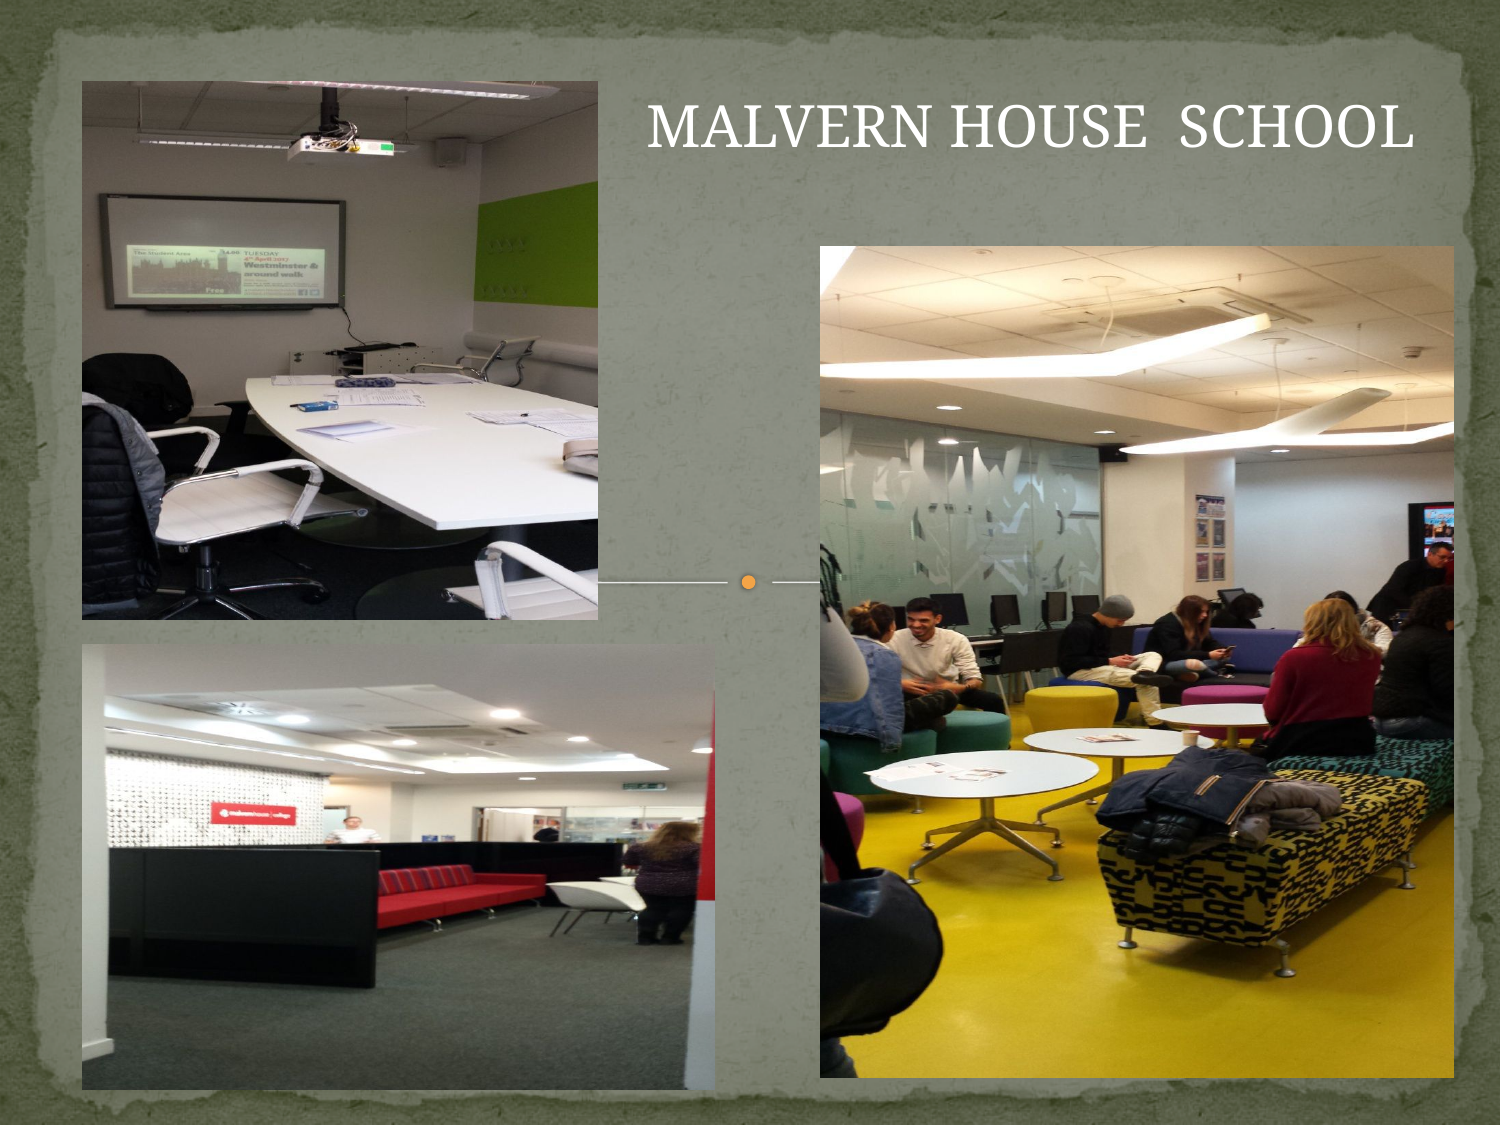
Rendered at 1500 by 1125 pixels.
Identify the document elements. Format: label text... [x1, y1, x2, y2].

picture [820, 246, 1454, 1078]
picture [82, 81, 598, 620]
text_box MALVERN HOUSE SCHOOL [609, 82, 1454, 167]
picture [82, 644, 715, 1090]
